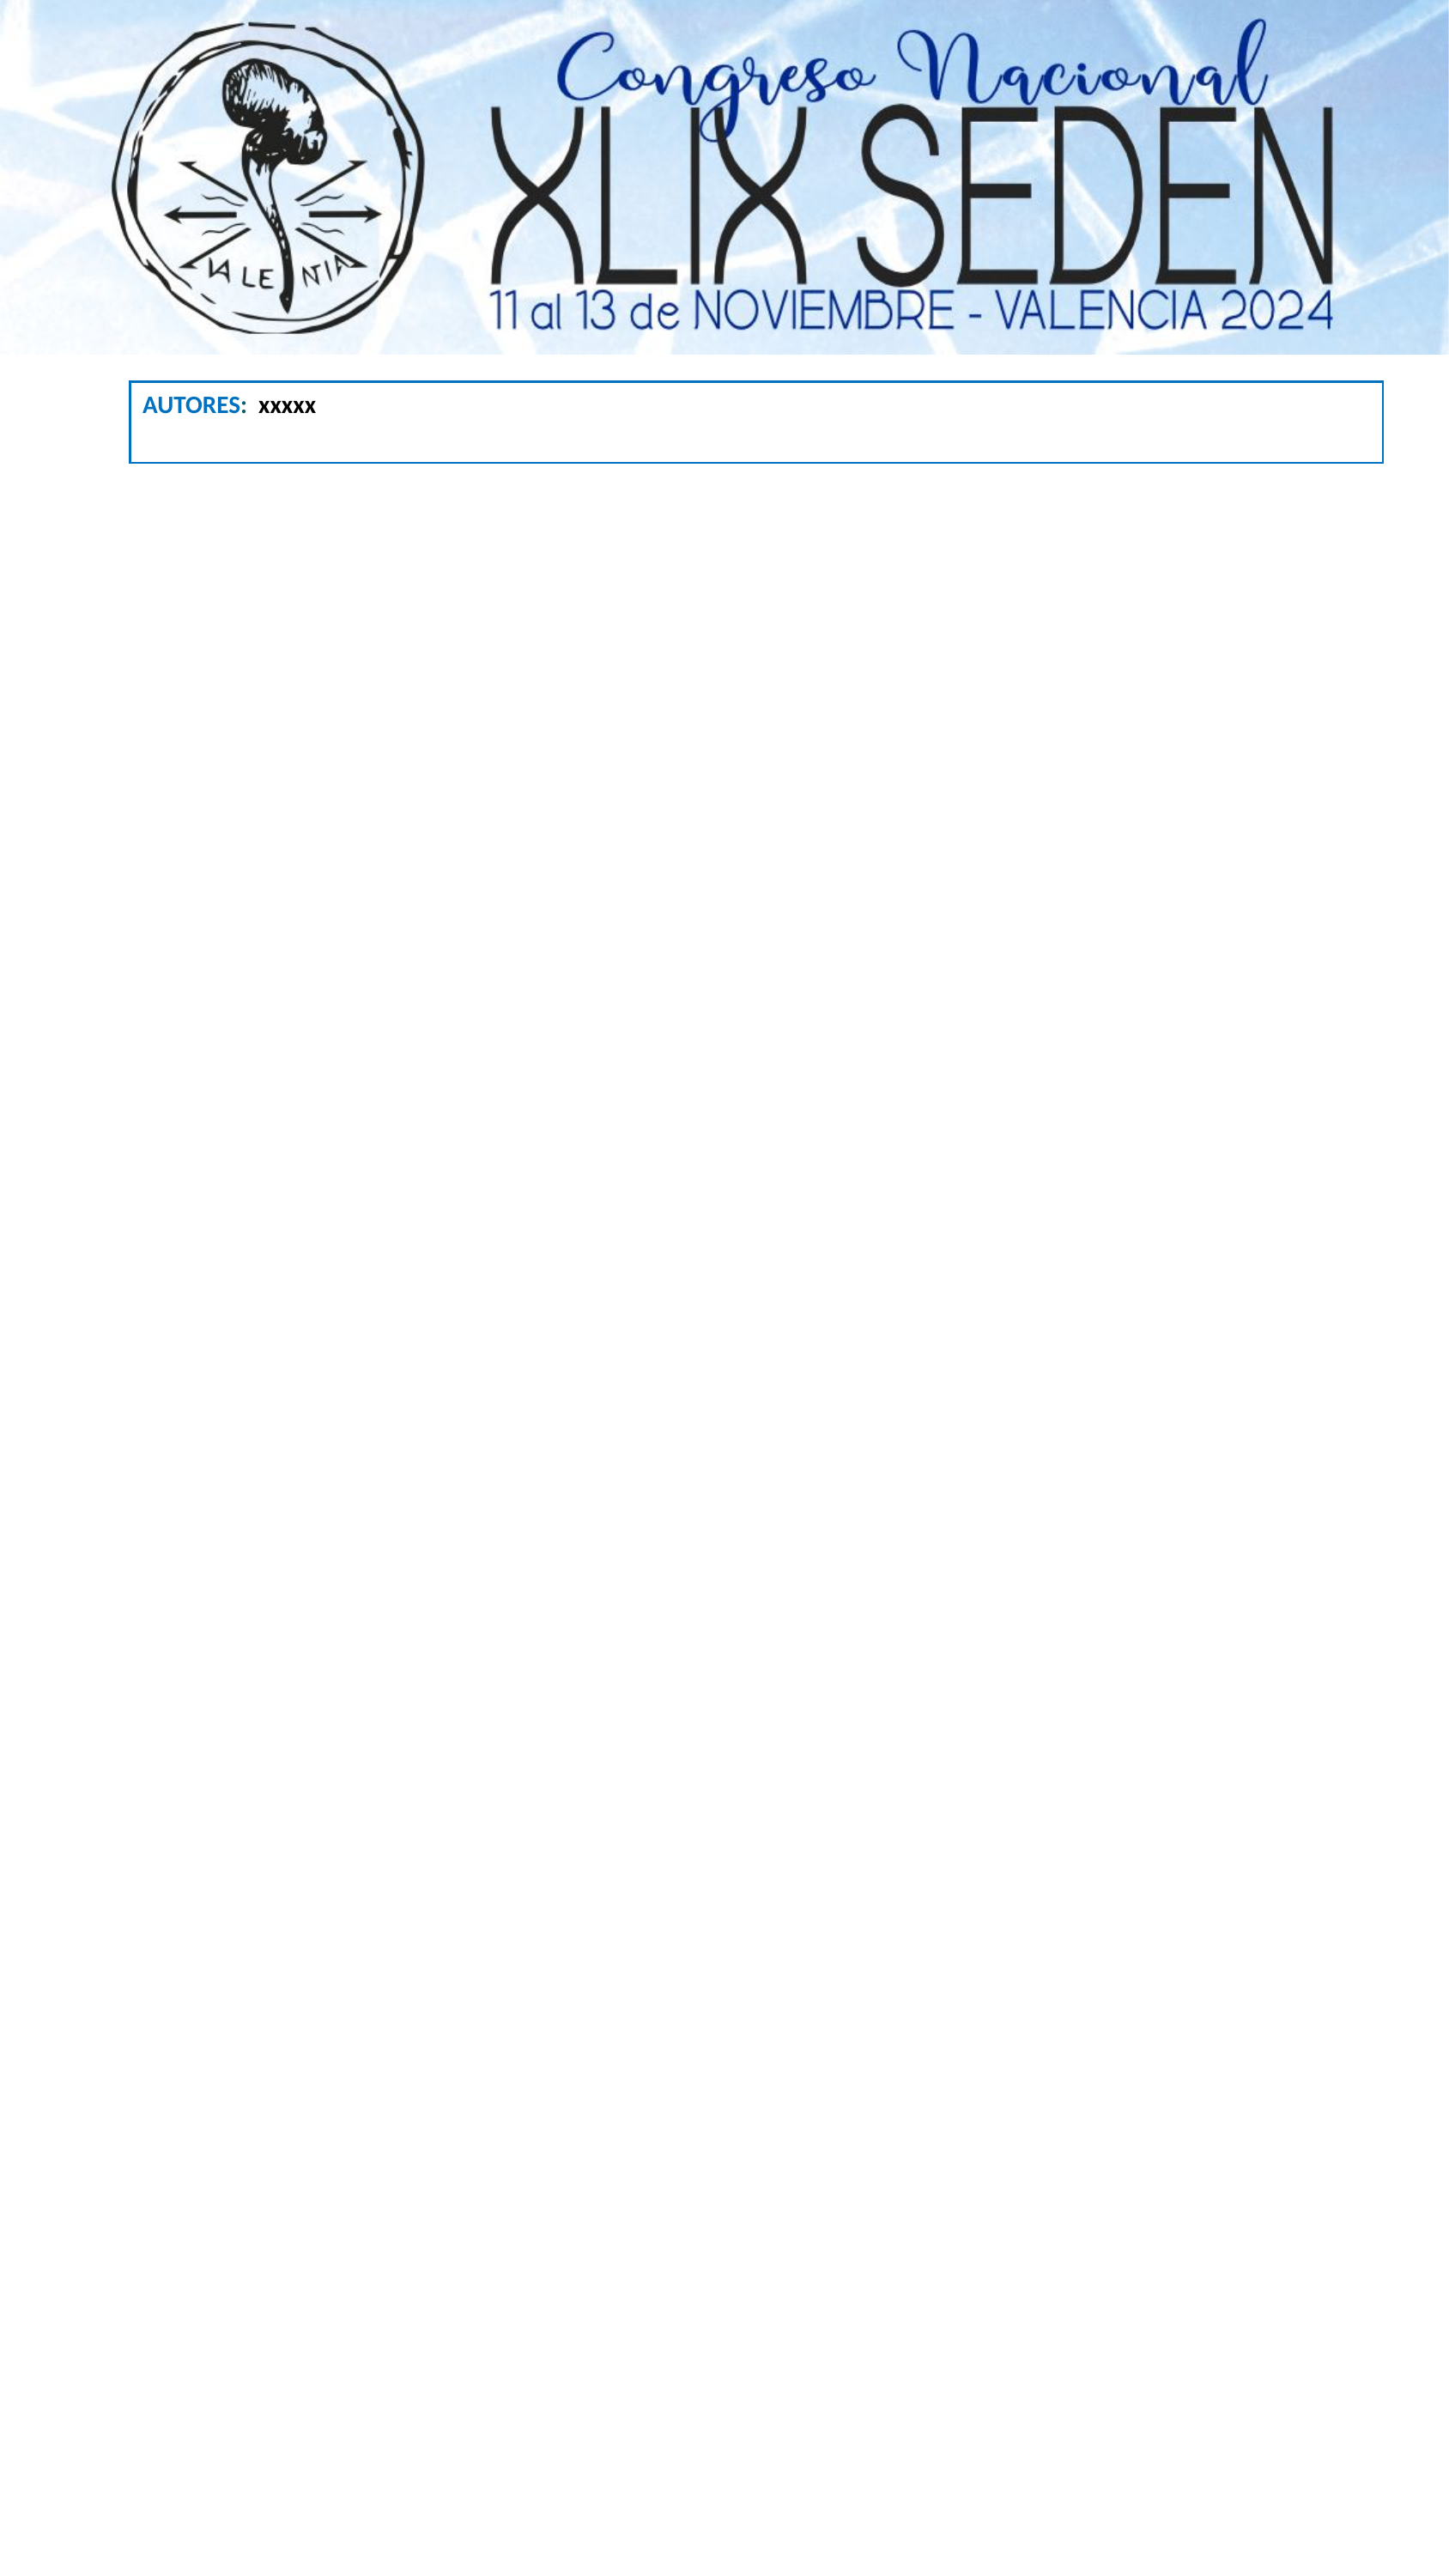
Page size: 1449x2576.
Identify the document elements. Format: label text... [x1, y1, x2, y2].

picture [0, 0, 1449, 355]
text_box AUTORES: xxxxx [129, 380, 1384, 464]
